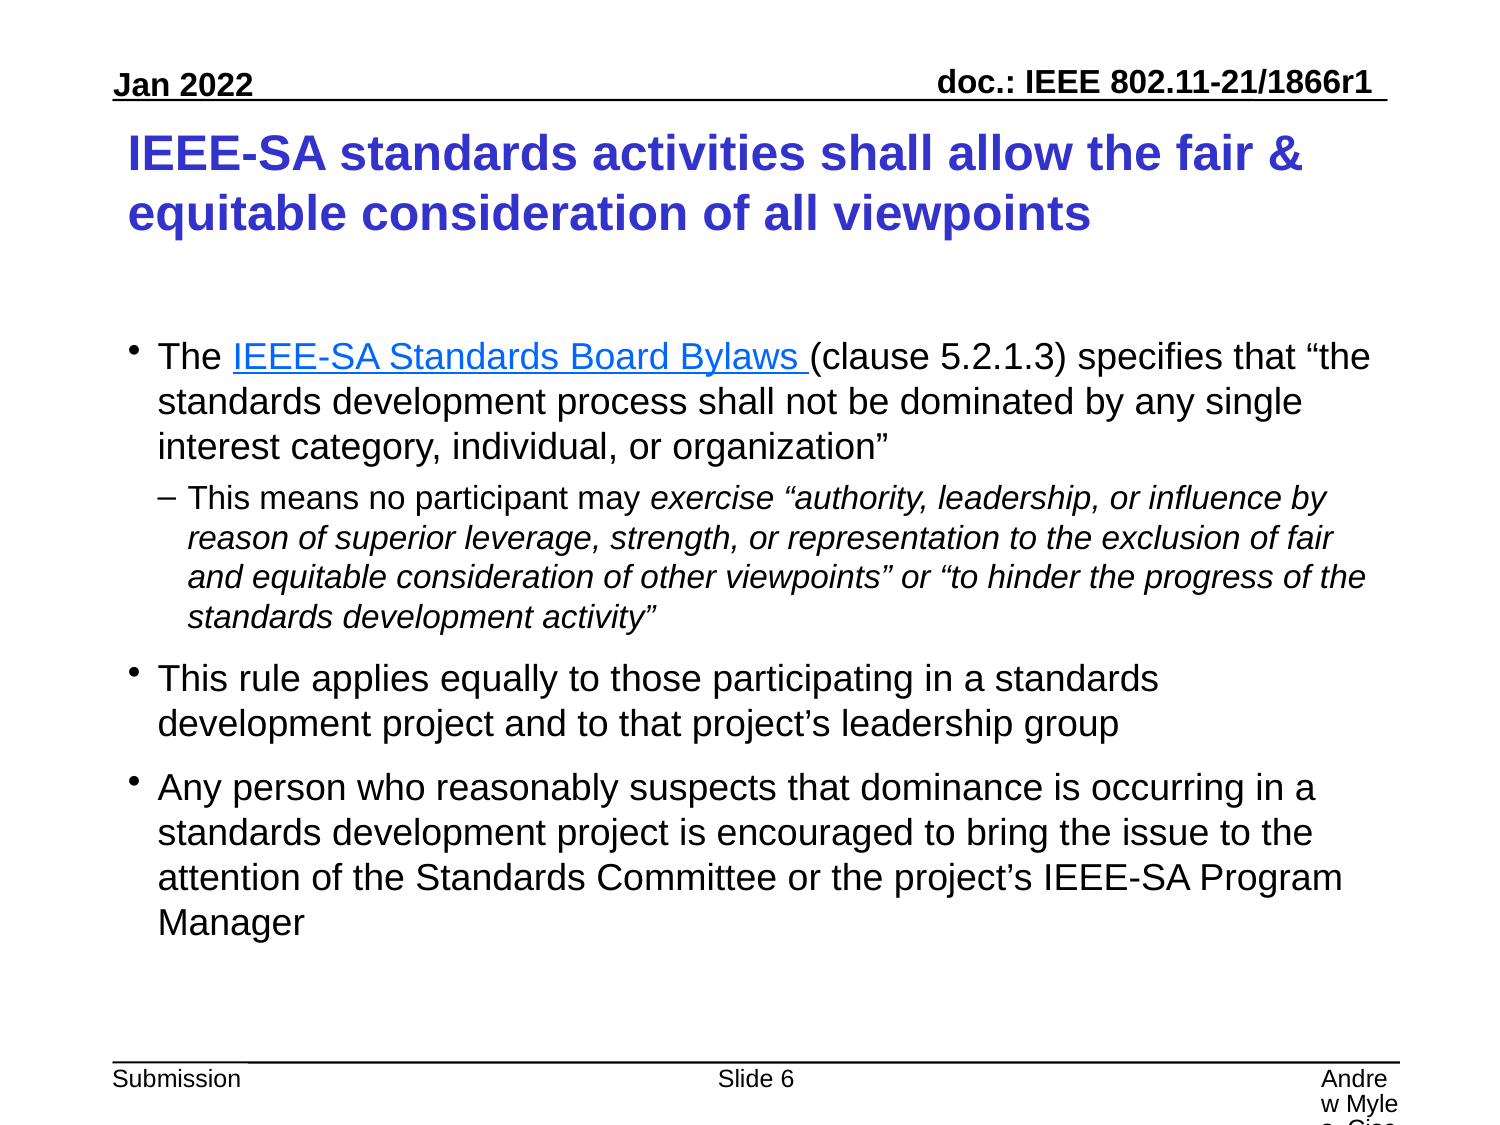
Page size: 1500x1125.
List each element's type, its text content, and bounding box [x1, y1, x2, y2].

footer Andrew Myles, Cisco [1320, 1061, 1402, 1093]
list The IEEE-SA Standards Board Bylaws (clause 5.2.1.3) specifies that “the standards development process shall not be dominated by any single interest category, individual, or organization” This means no participant may exercise “authority, leadership, or influence by reason of superior leverage, strength, or representation to the exclusion of fair and equitable consideration of other viewpoints” or “to hinder the progress of the standards development activity” This rule applies equally to those participating in a standards development project and to that project’s leadership group Any person who reasonably suspects that dominance is occurring in a standards development project is encouraged to bring the issue to the attention of the Standards Committee or the project’s IEEE-SA Program Manager [112, 324, 1388, 1000]
slide_number Slide 6 [709, 1061, 803, 1093]
title IEEE-SA standards activities shall allow the fair & equitable consideration of all viewpoints [112, 112, 1388, 288]
